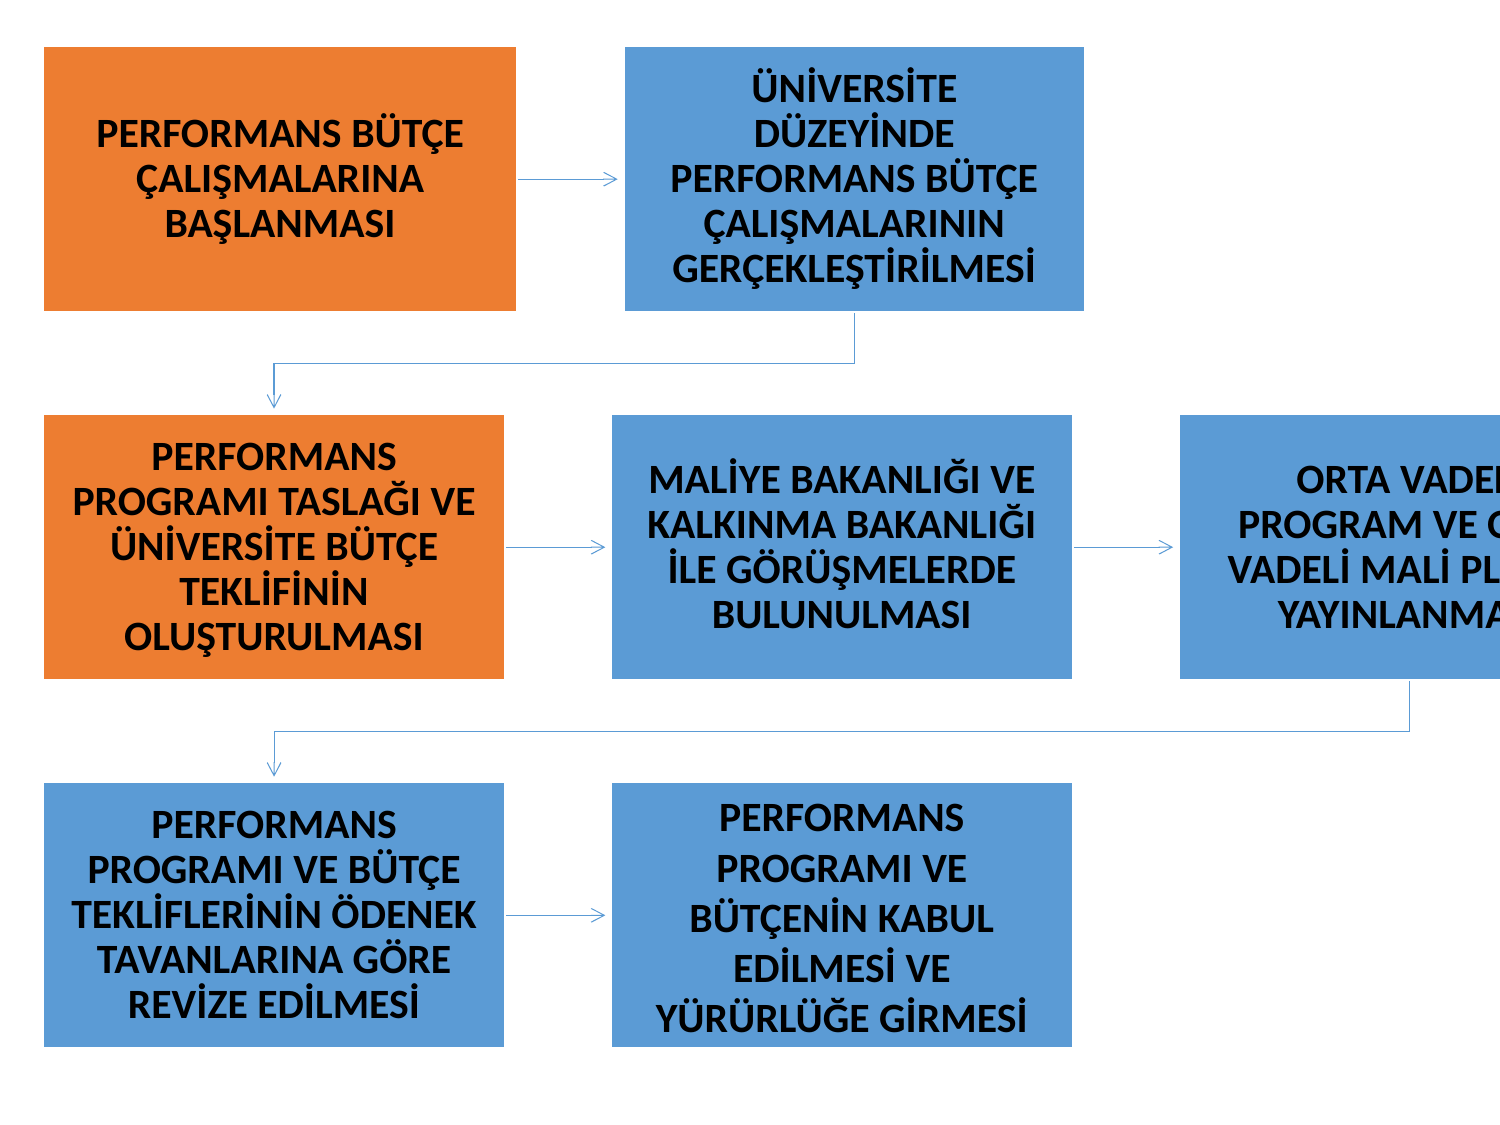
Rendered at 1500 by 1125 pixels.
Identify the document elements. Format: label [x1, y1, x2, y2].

text_box [41, 30, 1500, 1125]
